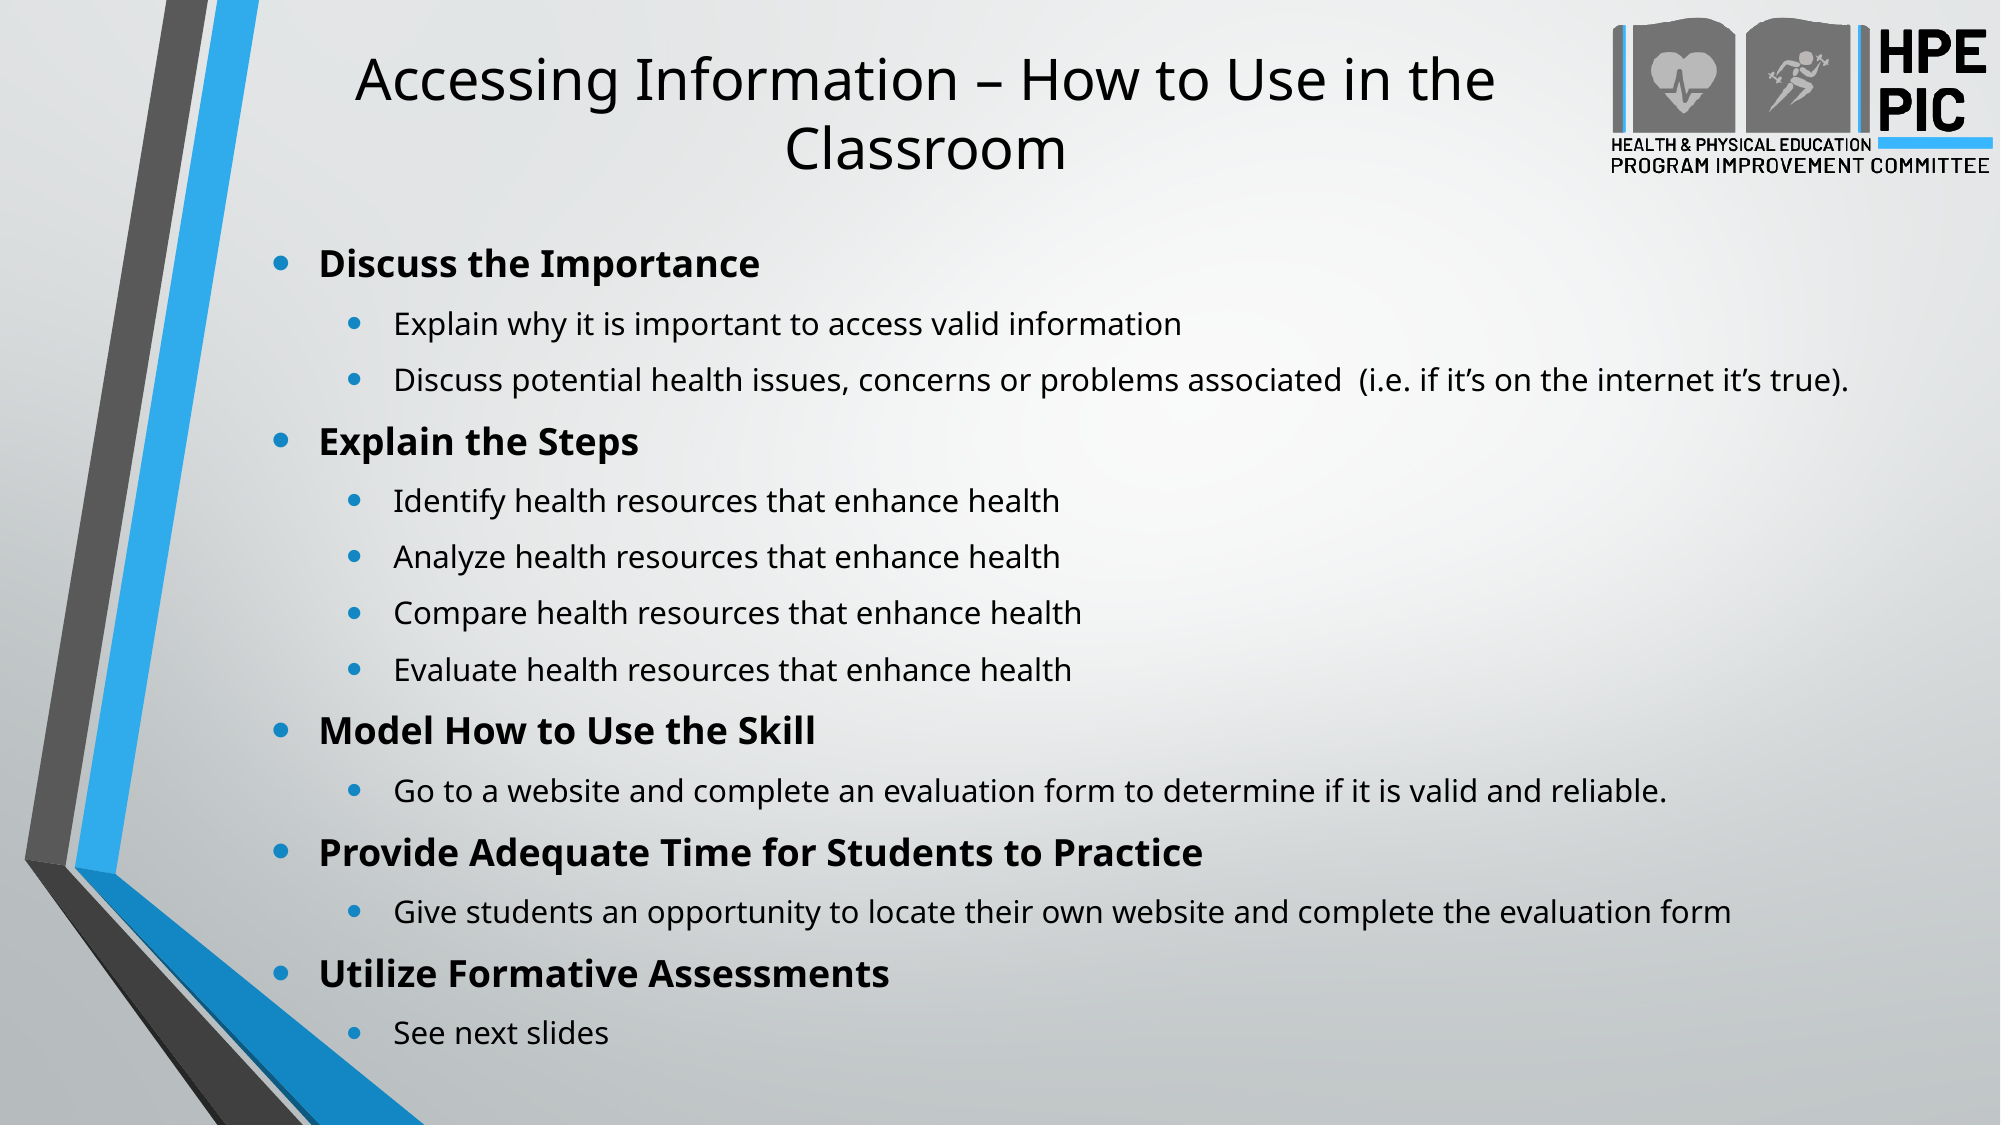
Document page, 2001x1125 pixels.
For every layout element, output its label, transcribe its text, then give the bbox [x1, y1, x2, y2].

picture [1589, 0, 2001, 201]
list Discuss the Importance Explain why it is important to access valid information Discuss potential health issues, concerns or problems associated (i.e. if it’s on the internet it’s true). Explain the Steps Identify health resources that enhance health Analyze health resources that enhance health Compare health resources that enhance health Evaluate health resources that enhance health Model How to Use the Skill Go to a website and complete an evaluation form to determine if it is valid and reliable. Provide Adequate Time for Students to Practice Give students an opportunity to locate their own website and complete the evaluation form Utilize Formative Assessments See next slides [256, 232, 1953, 1125]
title Accessing Information – How to Use in the Classroom [256, 35, 1597, 189]
